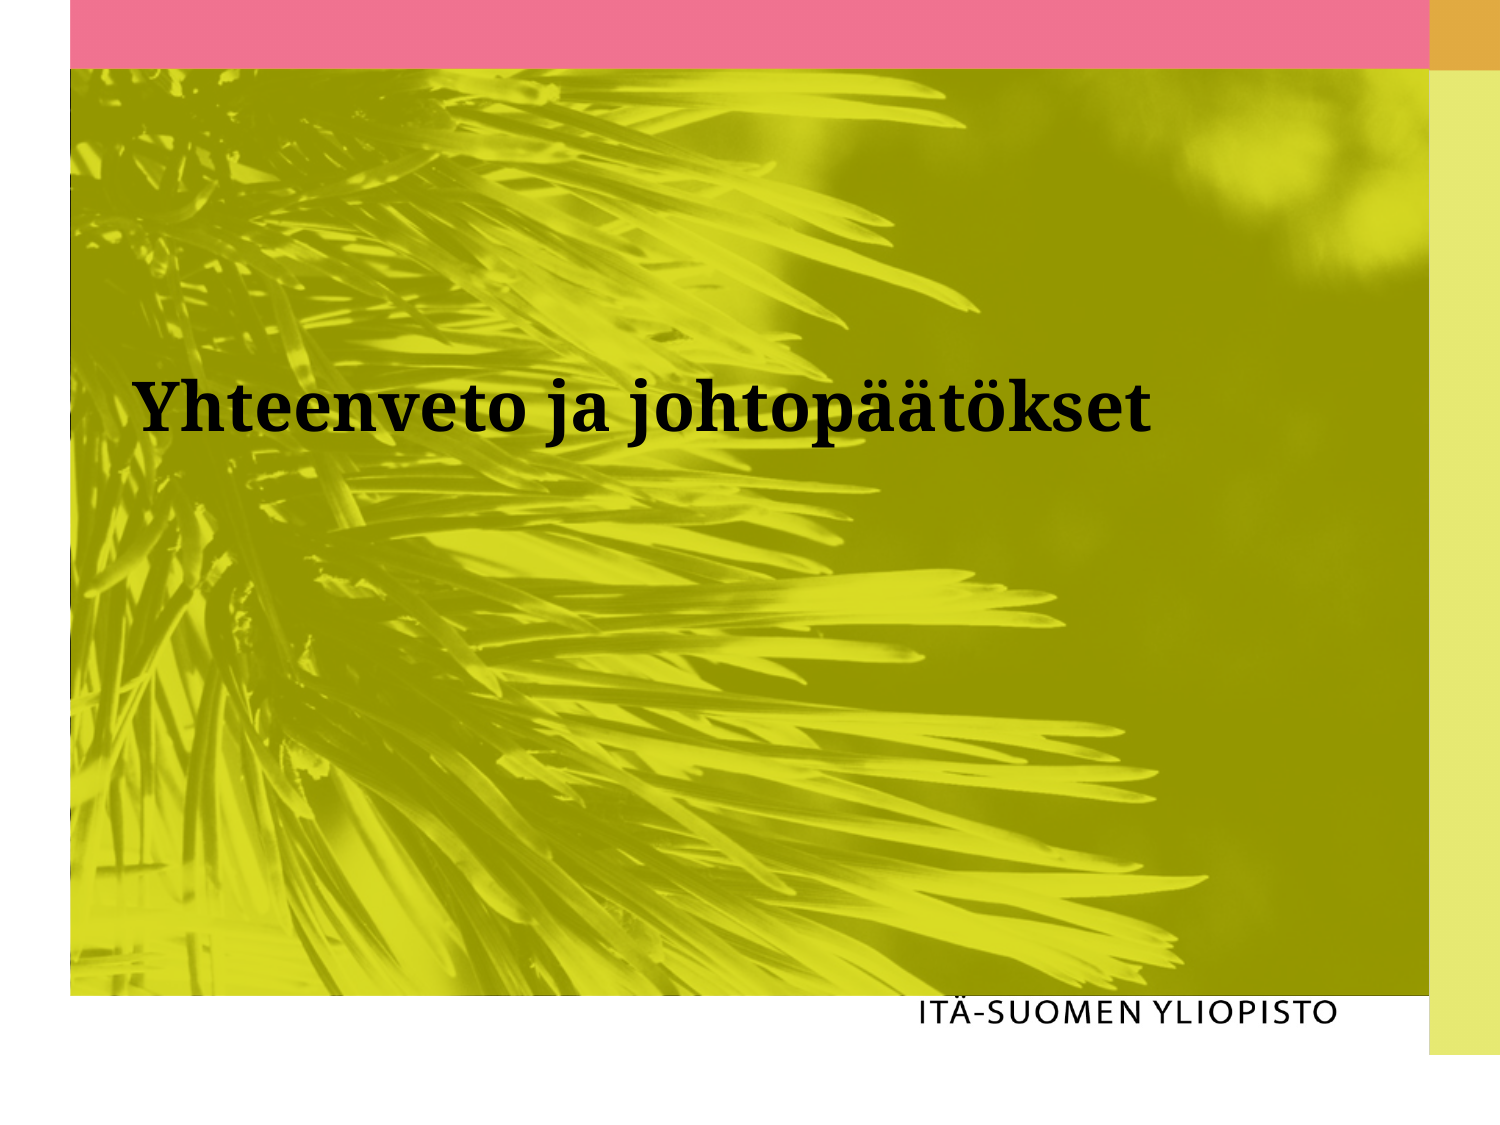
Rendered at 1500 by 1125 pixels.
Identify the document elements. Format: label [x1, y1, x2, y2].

picture [70, 0, 1500, 1055]
